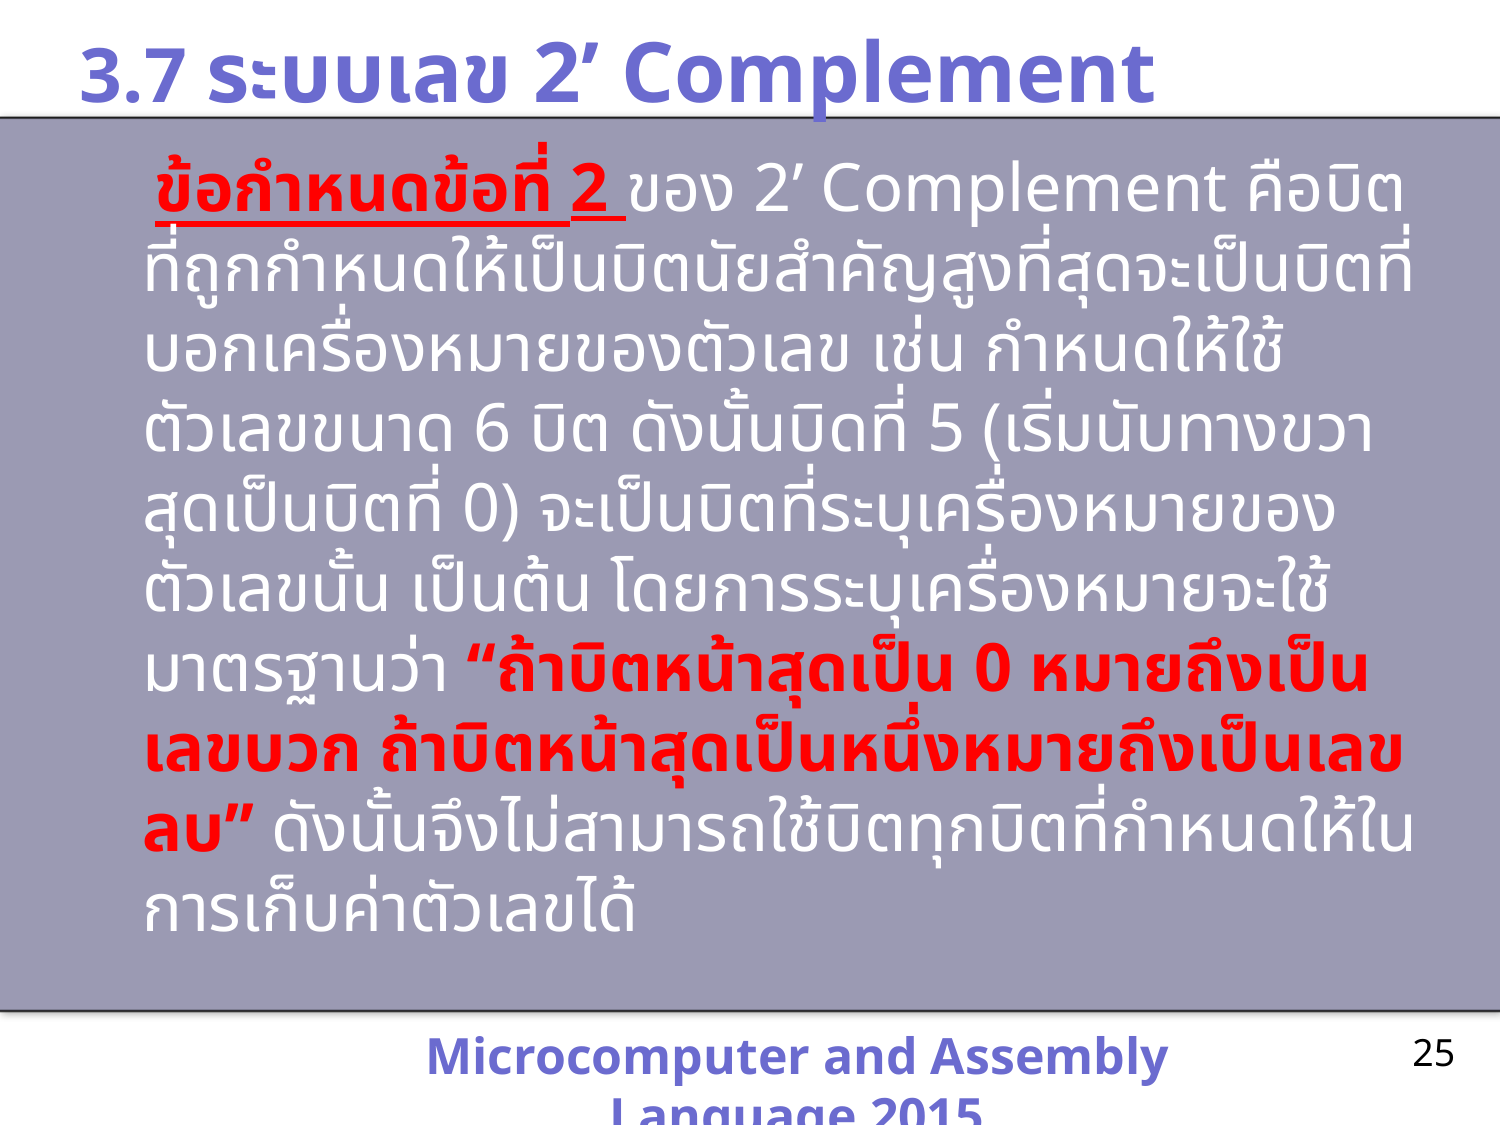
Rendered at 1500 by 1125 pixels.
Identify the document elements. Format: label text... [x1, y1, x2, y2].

slide_number 25 [1395, 1021, 1471, 1097]
picture [0, 0, 1500, 1125]
title 3.7 ระบบเลข 2’ Complement [64, 4, 1459, 135]
footer Microcomputer and Assembly Language 2015 [407, 1017, 1187, 1096]
list ข้อกำหนดข้อที่ 2 ของ 2’ Complement คือบิตที่ถูกกำหนดให้เป็นบิตนัยสำคัญสูงที่สุดจะเป็นบิตที่บอกเครื่องหมายของตัวเลข เช่น กำหนดให้ใช้ตัวเลขขนาด 6 บิต ดังนั้นบิดที่ 5 (เริ่มนับทางขวาสุดเป็นบิตที่ 0) จะเป็นบิตที่ระบุเครื่องหมายของตัวเลขนั้น เป็นต้น โดยการระบุเครื่องหมายจะใช้มาตรฐานว่า “ถ้าบิตหน้าสุดเป็น 0 หมายถึงเป็นเลขบวก ถ้าบิตหน้าสุดเป็นหนึ่งหมายถึงเป็นเลขลบ” ดังนั้นจึงไม่สามารถใช้บิตทุกบิตที่กำหนดให้ในการเก็บค่าตัวเลขได้ [70, 137, 1453, 977]
